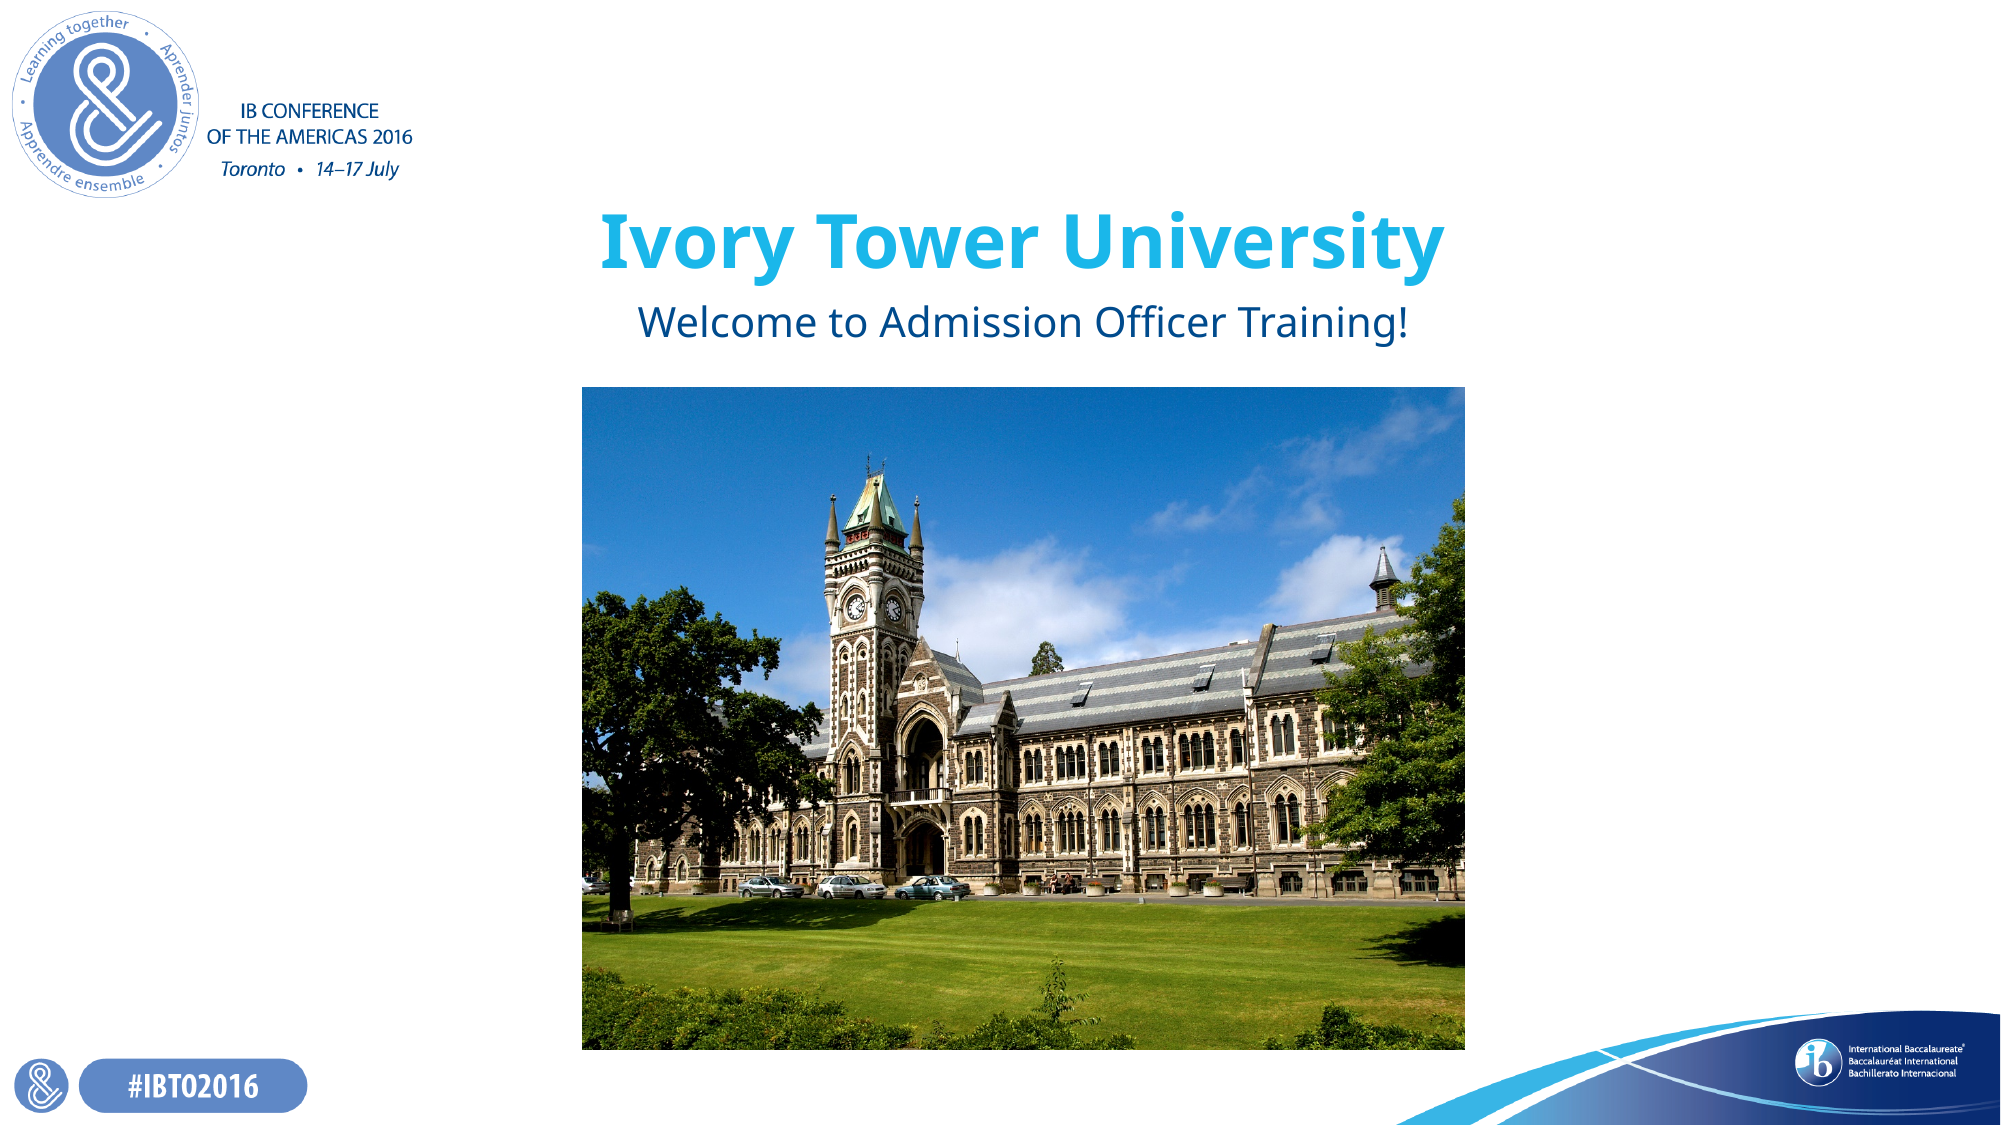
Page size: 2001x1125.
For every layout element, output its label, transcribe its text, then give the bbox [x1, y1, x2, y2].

picture [0, 0, 2001, 1125]
list Welcome to Admission Officer Training! [411, 301, 1636, 1006]
title Ivory Tower University [207, 203, 1840, 364]
